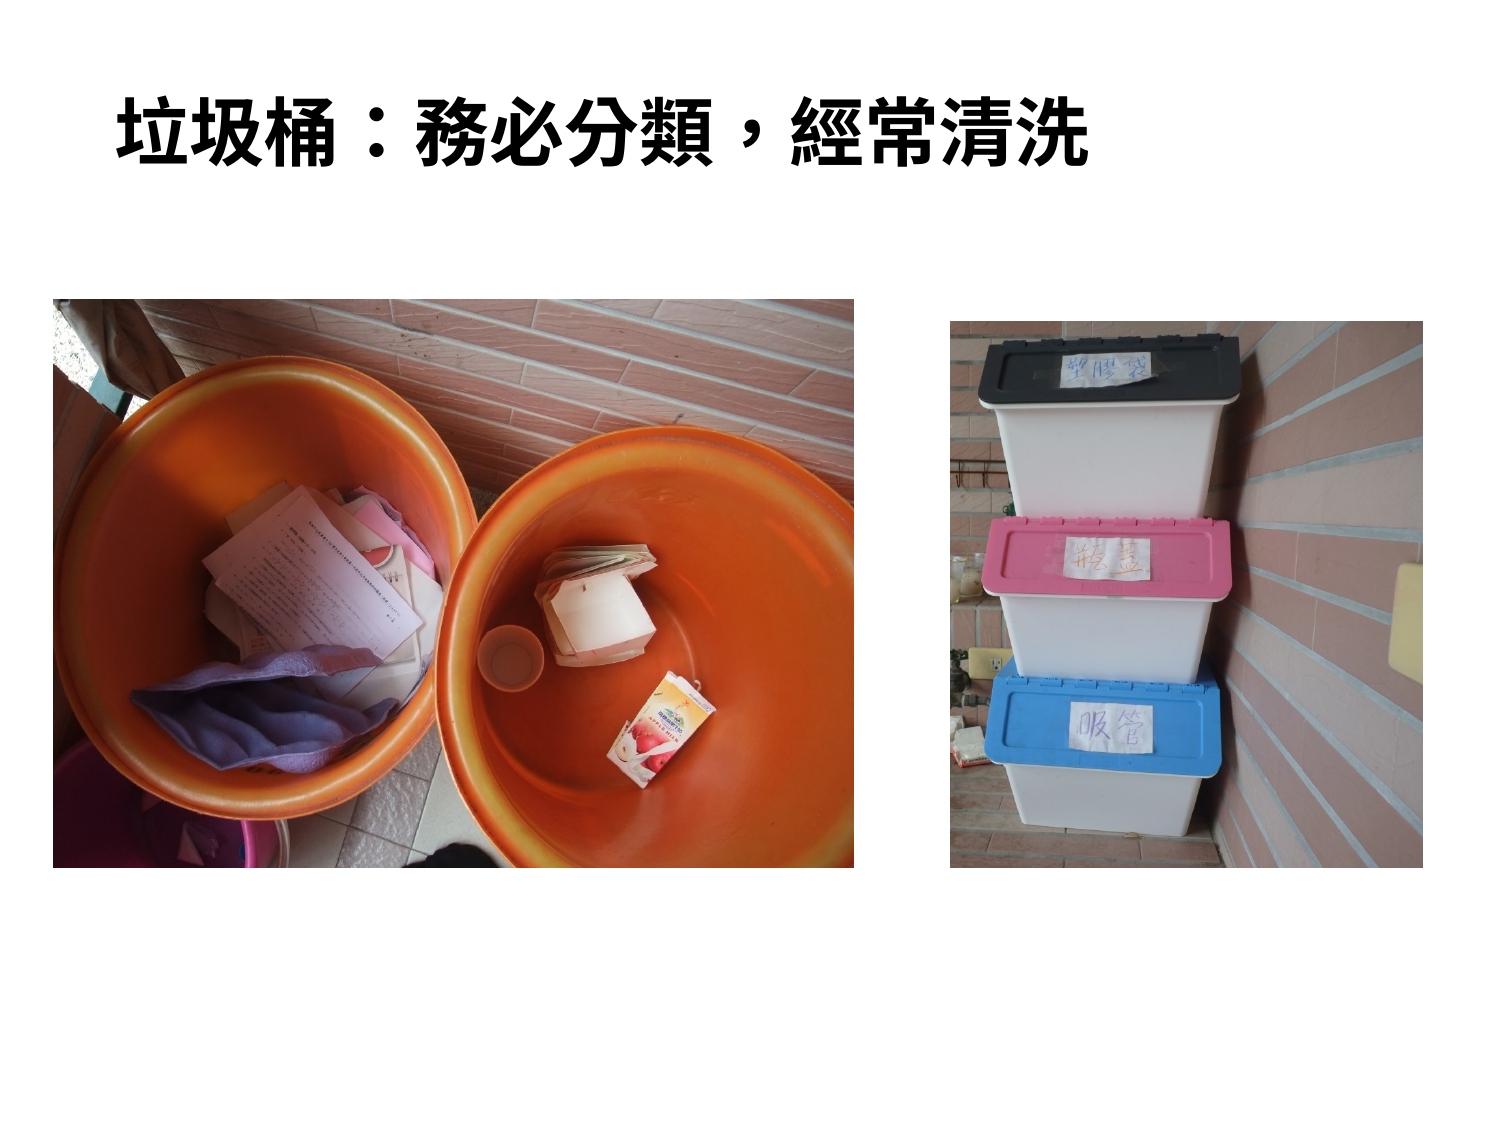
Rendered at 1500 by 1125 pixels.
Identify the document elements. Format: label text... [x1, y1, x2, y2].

text_box 垃圾桶：務必分類，經常清洗 [100, 78, 1365, 183]
picture [950, 321, 1423, 868]
picture [52, 299, 887, 868]
